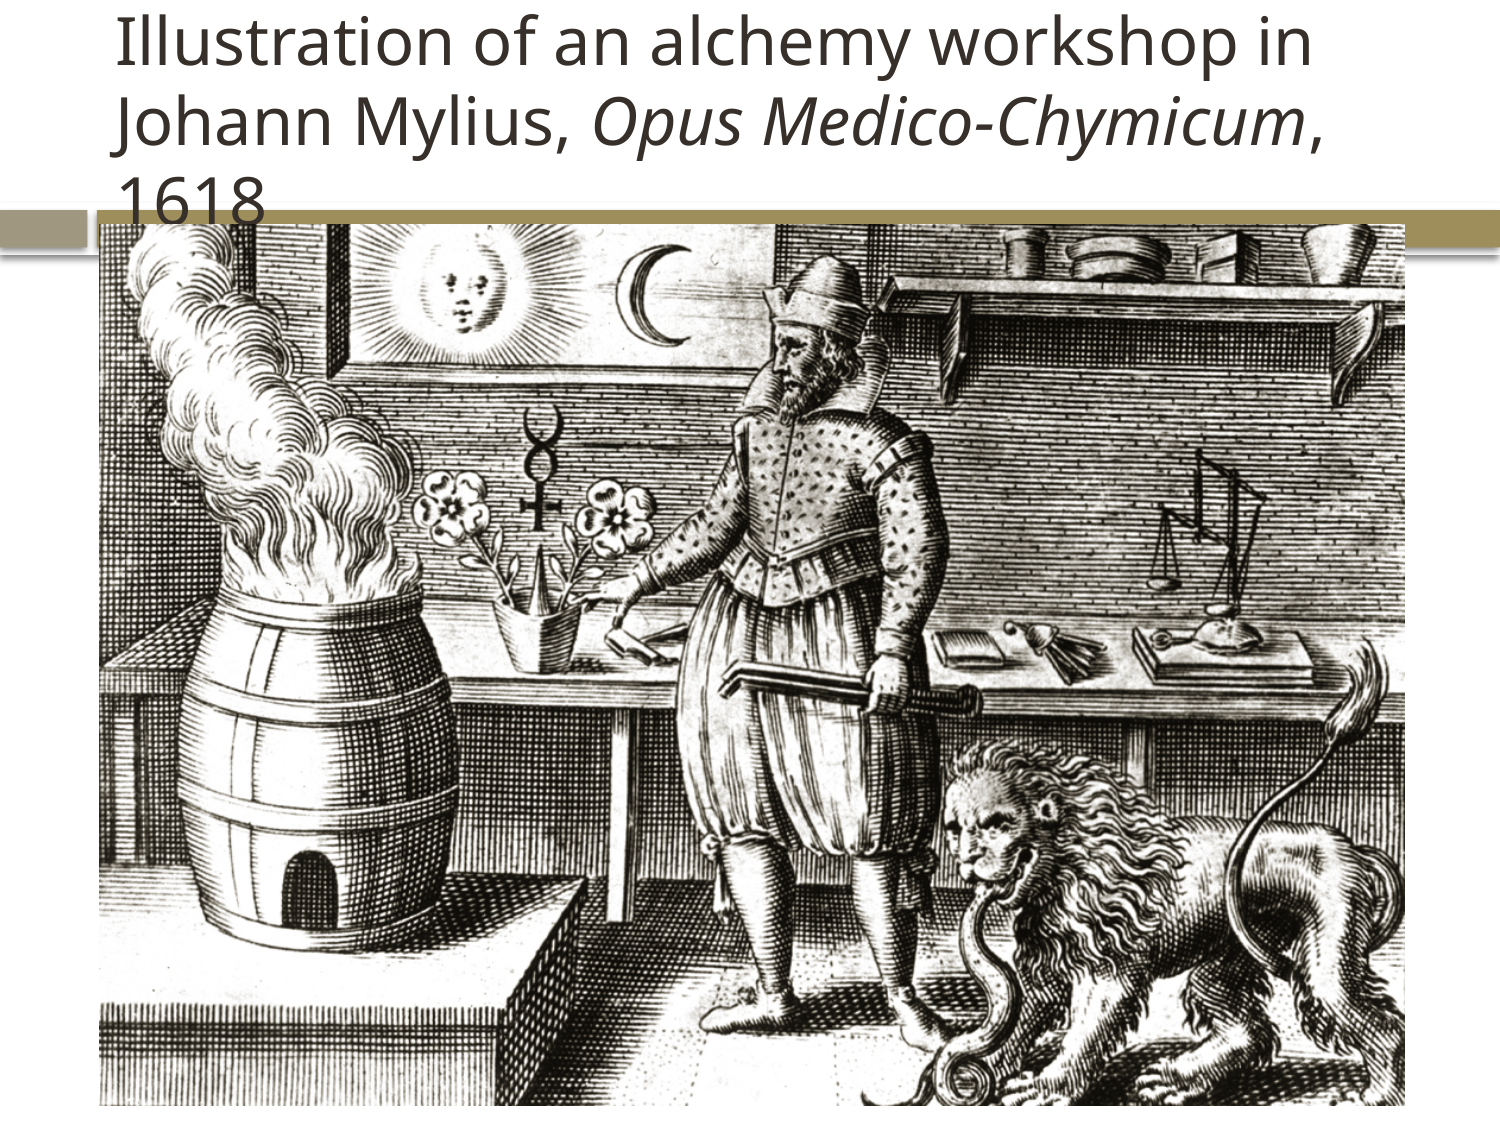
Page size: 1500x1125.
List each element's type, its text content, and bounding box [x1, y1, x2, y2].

picture [99, 224, 1405, 1107]
title Illustration of an alchemy workshop in Johann Mylius, Opus Medico-Chymicum, 1618 [100, 37, 1438, 200]
